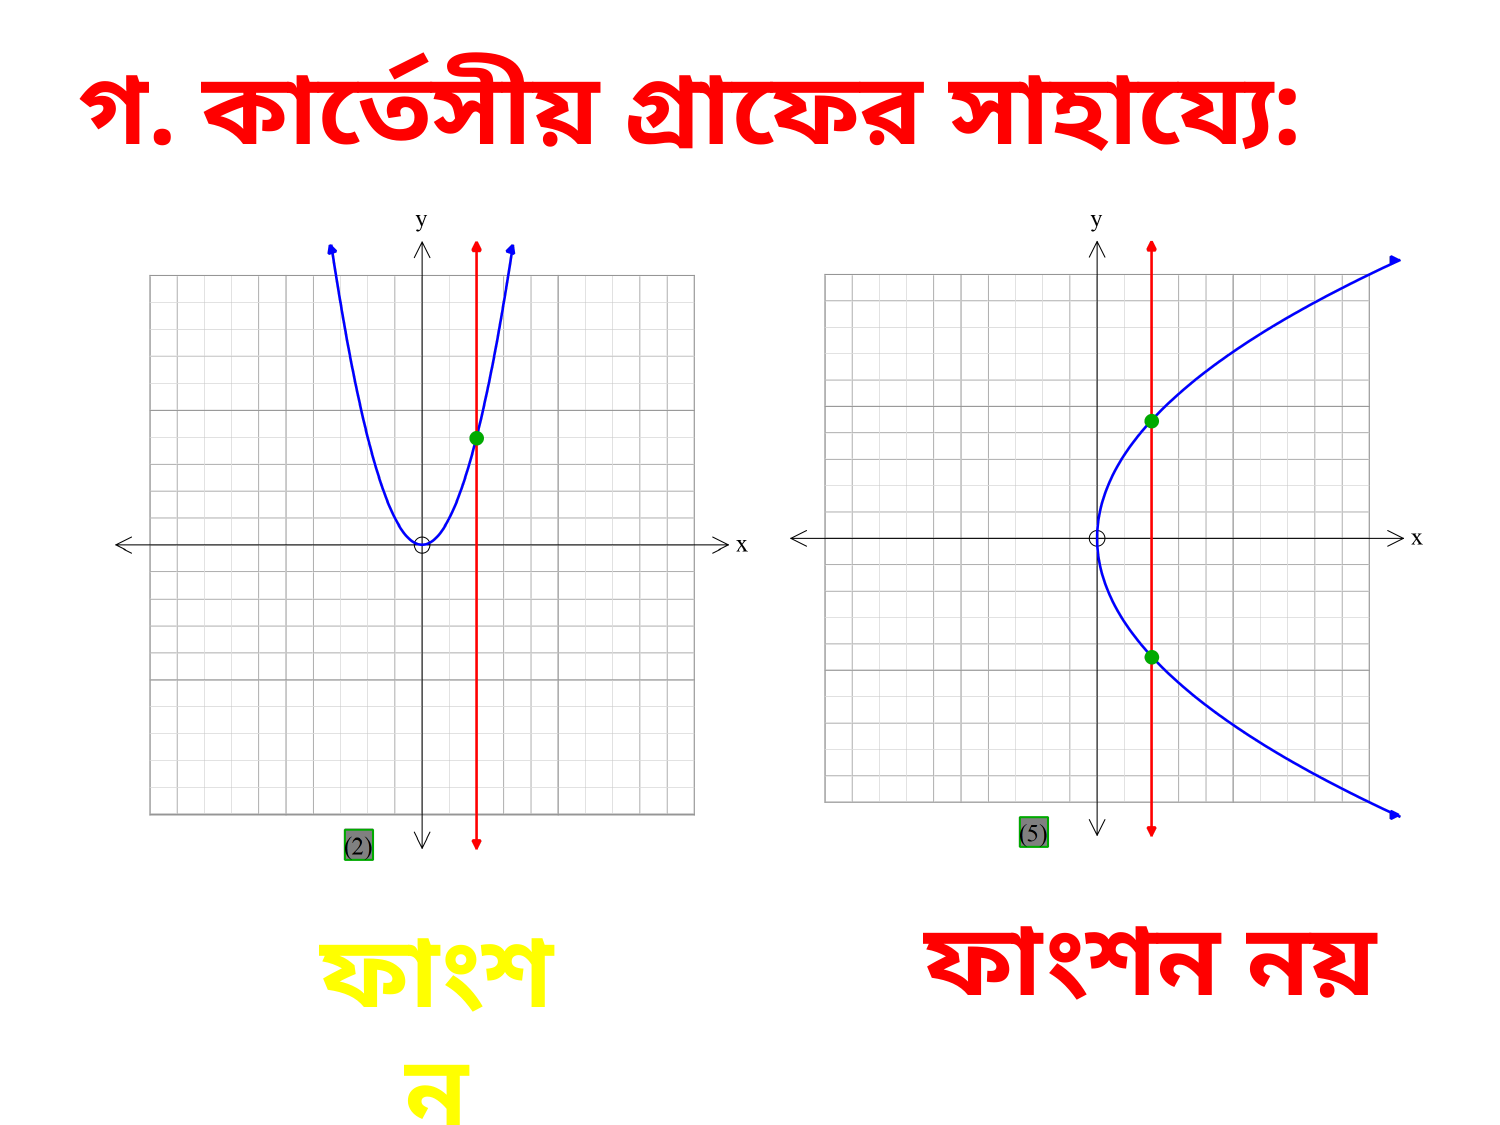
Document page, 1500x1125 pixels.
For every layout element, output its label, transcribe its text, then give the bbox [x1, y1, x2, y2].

picture [787, 212, 1426, 851]
text_box ফাংশন [275, 899, 600, 1125]
text_box ফাংশন নয় [909, 887, 1393, 1023]
text_box গ. কার্তেসীয় গ্রাফের সাহায্যে: [63, 37, 1318, 173]
picture [112, 212, 751, 863]
